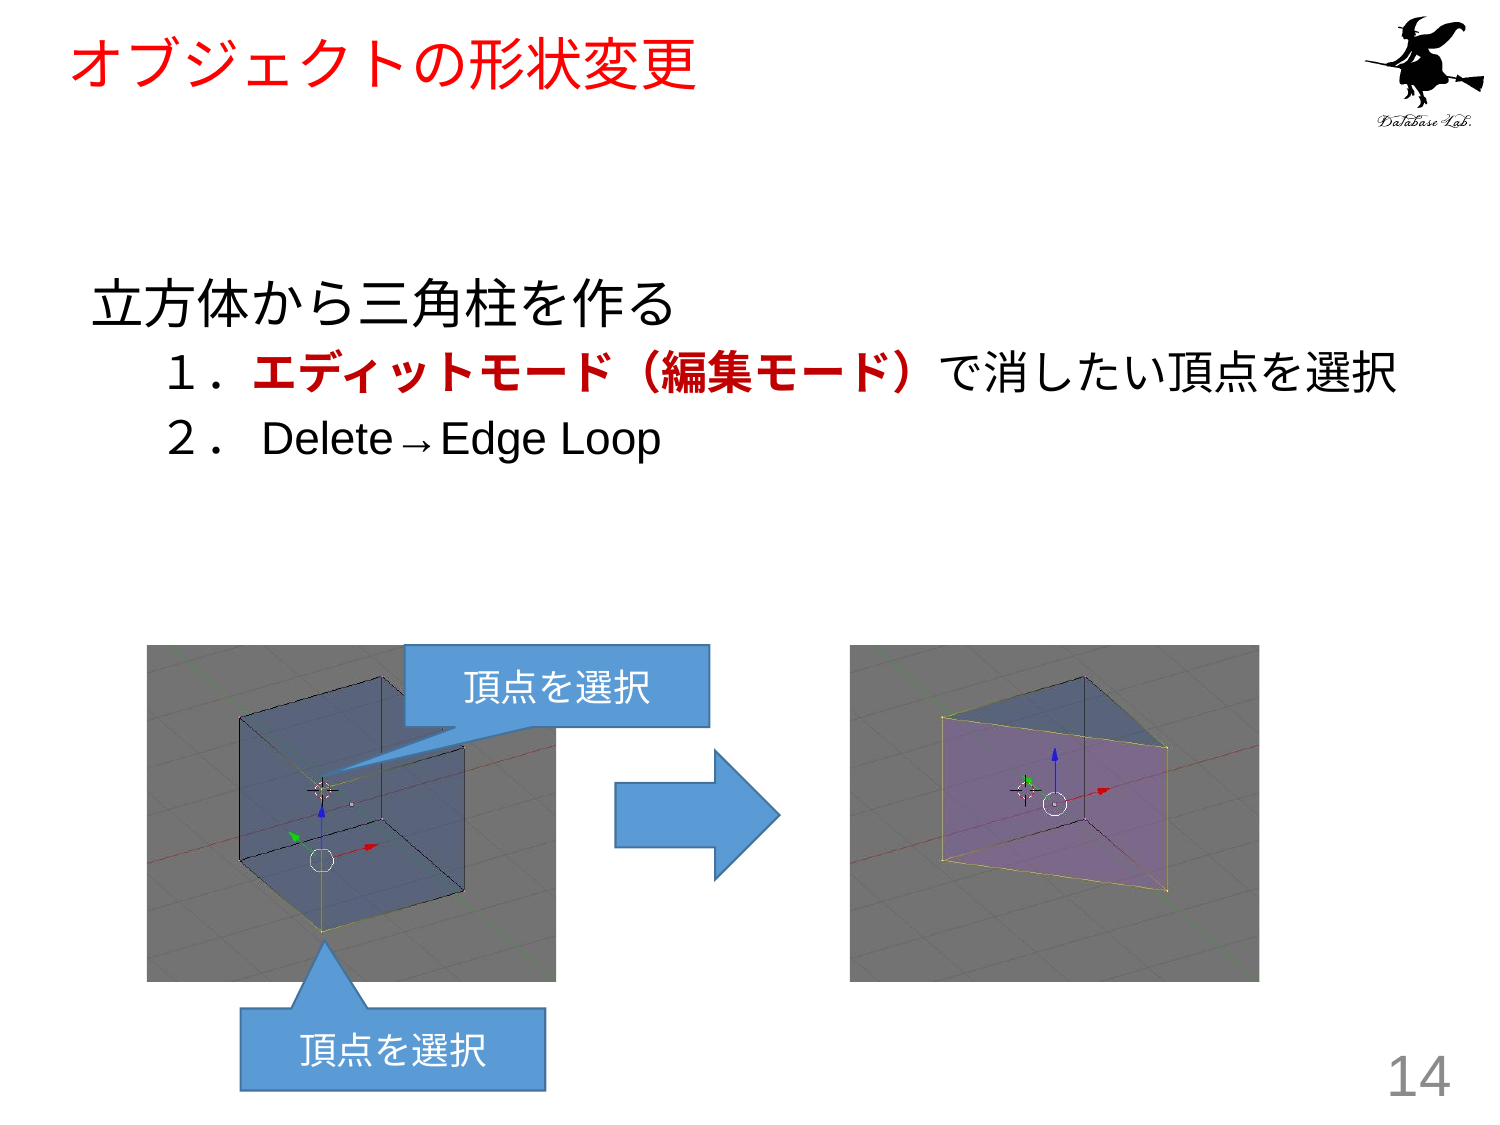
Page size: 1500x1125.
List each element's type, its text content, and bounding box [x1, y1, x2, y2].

text_box [614, 748, 782, 883]
picture [146, 645, 557, 982]
title オブジェクトの形状変更 [52, 28, 1441, 106]
slide_number 14 [1129, 1042, 1467, 1103]
picture [1362, 14, 1486, 130]
picture [849, 645, 1260, 982]
list 立方体から三角柱を作る １．エディットモード（編集モード）で消したい頂点を選択 ２．Delete→Edge Loop [75, 262, 1425, 528]
text_box 頂点を選択 [239, 982, 547, 1092]
text_box 頂点を選択 [403, 644, 711, 729]
